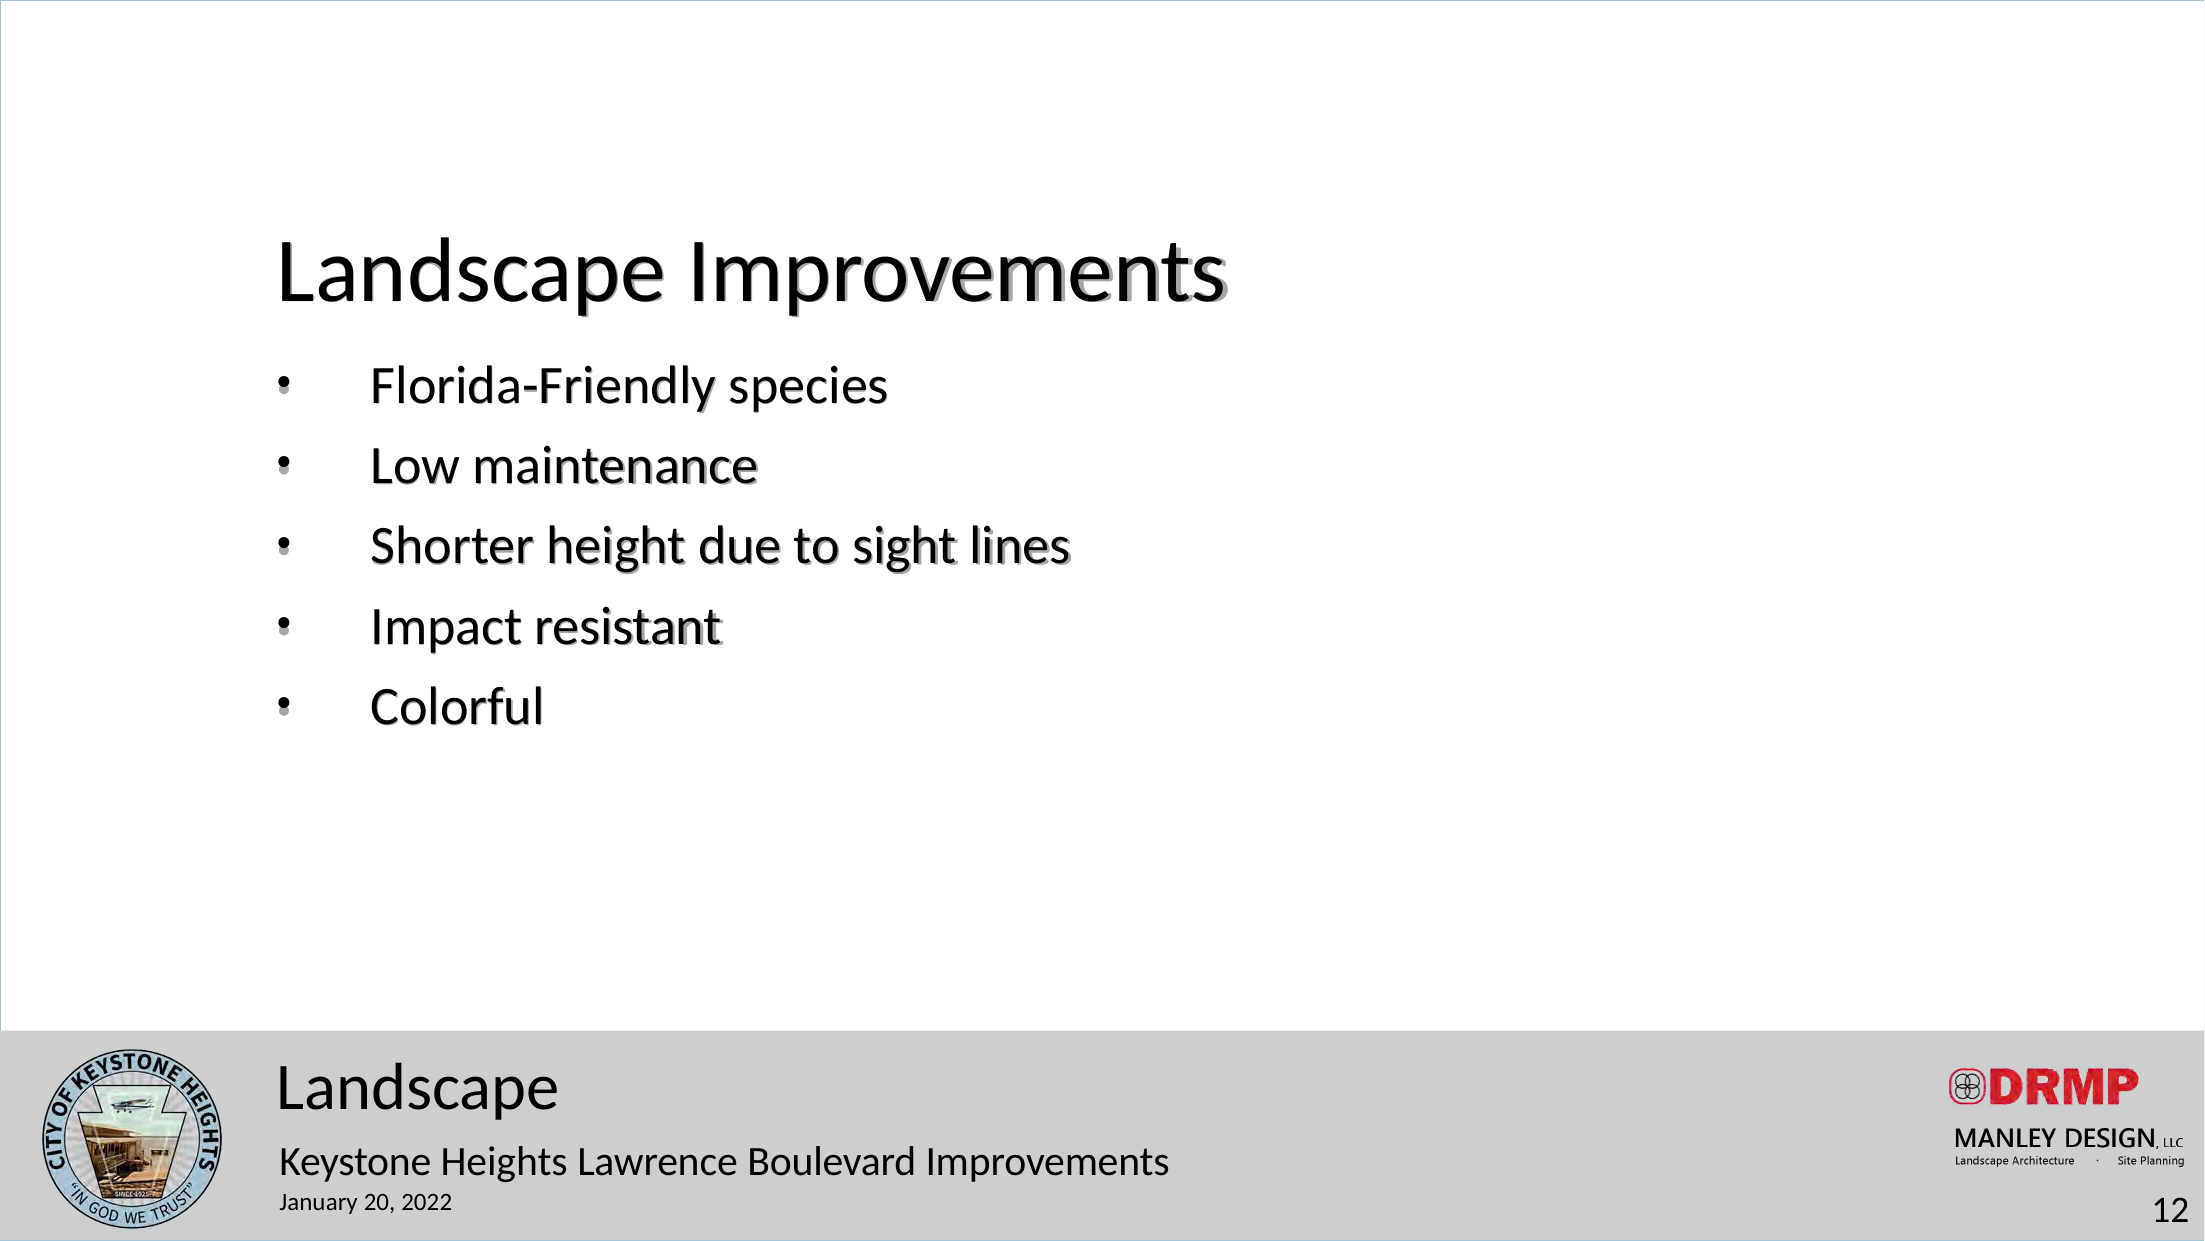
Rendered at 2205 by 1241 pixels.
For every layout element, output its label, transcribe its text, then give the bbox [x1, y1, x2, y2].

picture [1933, 1049, 2192, 1176]
slide_number 12 [2145, 1191, 2198, 1241]
text_box Landscape Keystone Heights Lawrence Boulevard Improvements January 20, 2022 [274, 1057, 1181, 1216]
picture [221, 187, 1287, 772]
picture [36, 1042, 227, 1234]
